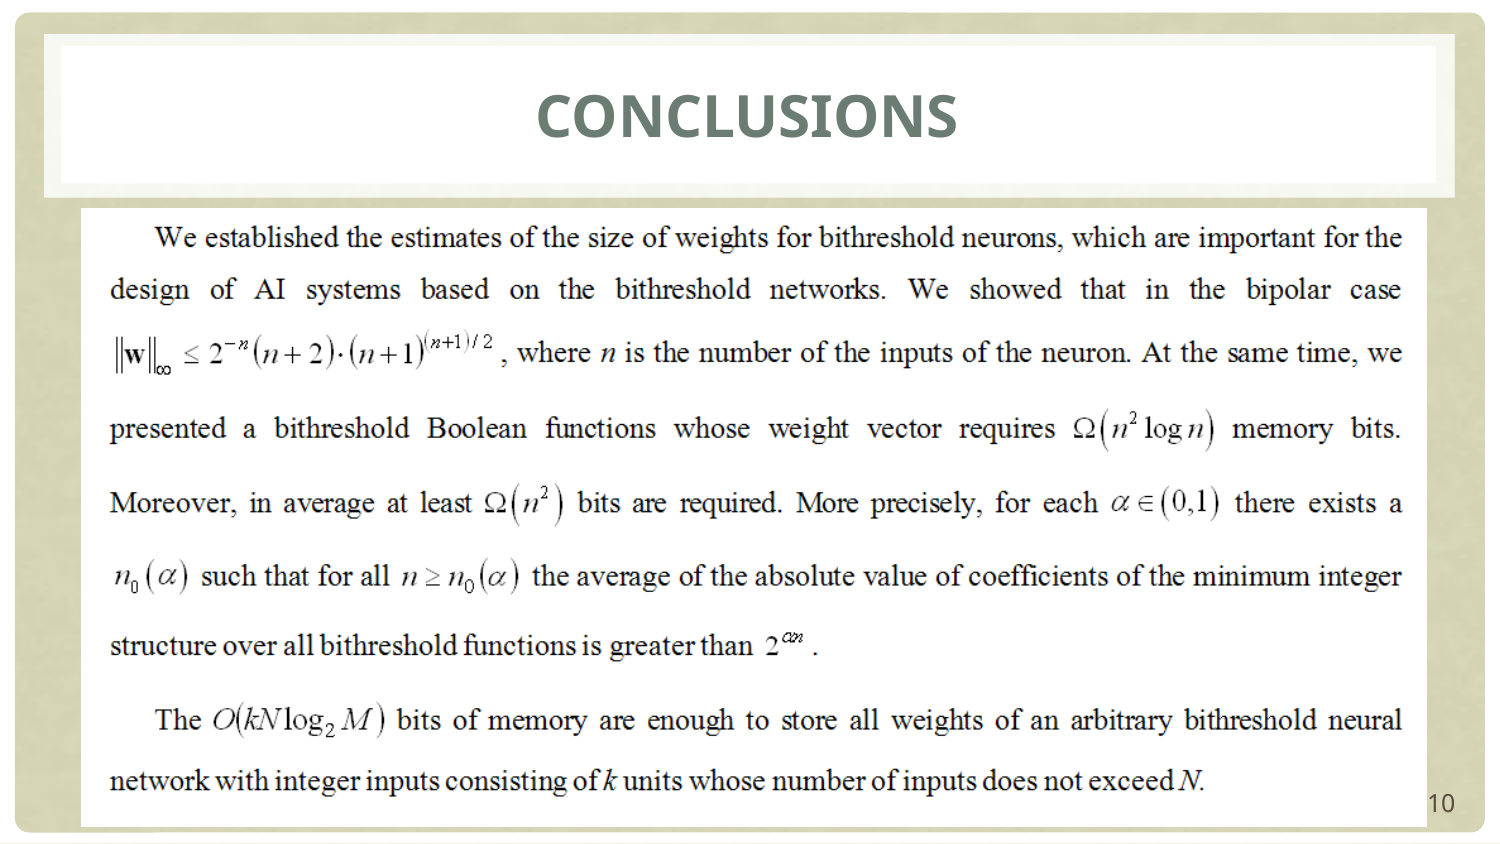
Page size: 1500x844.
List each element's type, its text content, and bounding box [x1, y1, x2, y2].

title conclusions [69, 50, 1425, 179]
picture [81, 207, 1427, 828]
slide_number 10 [1427, 782, 1471, 827]
